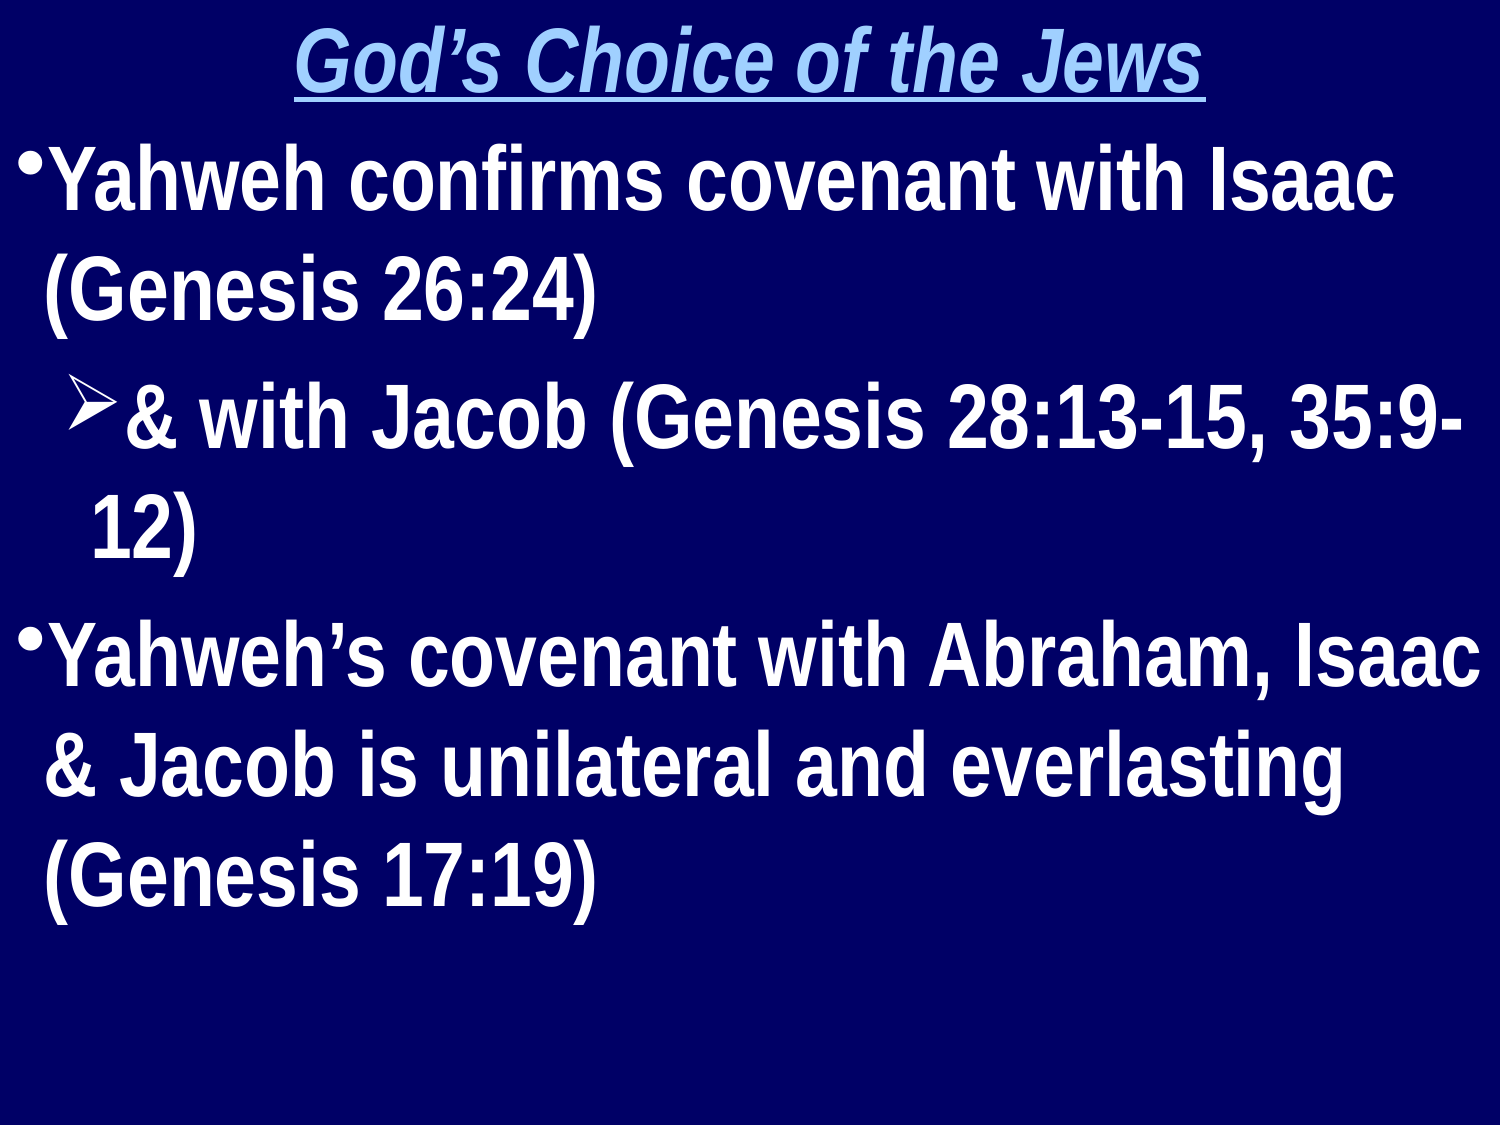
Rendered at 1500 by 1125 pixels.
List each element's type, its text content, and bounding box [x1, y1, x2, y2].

list Yahweh confirms covenant with Isaac (Genesis 26:24) & with Jacob (Genesis 28:13-15, 35:9-12) Yahweh’s covenant with Abraham, Isaac & Jacob is unilateral and everlasting (Genesis 17:19) [0, 111, 1500, 1125]
title God’s Choice of the Jews [0, 0, 1500, 111]
